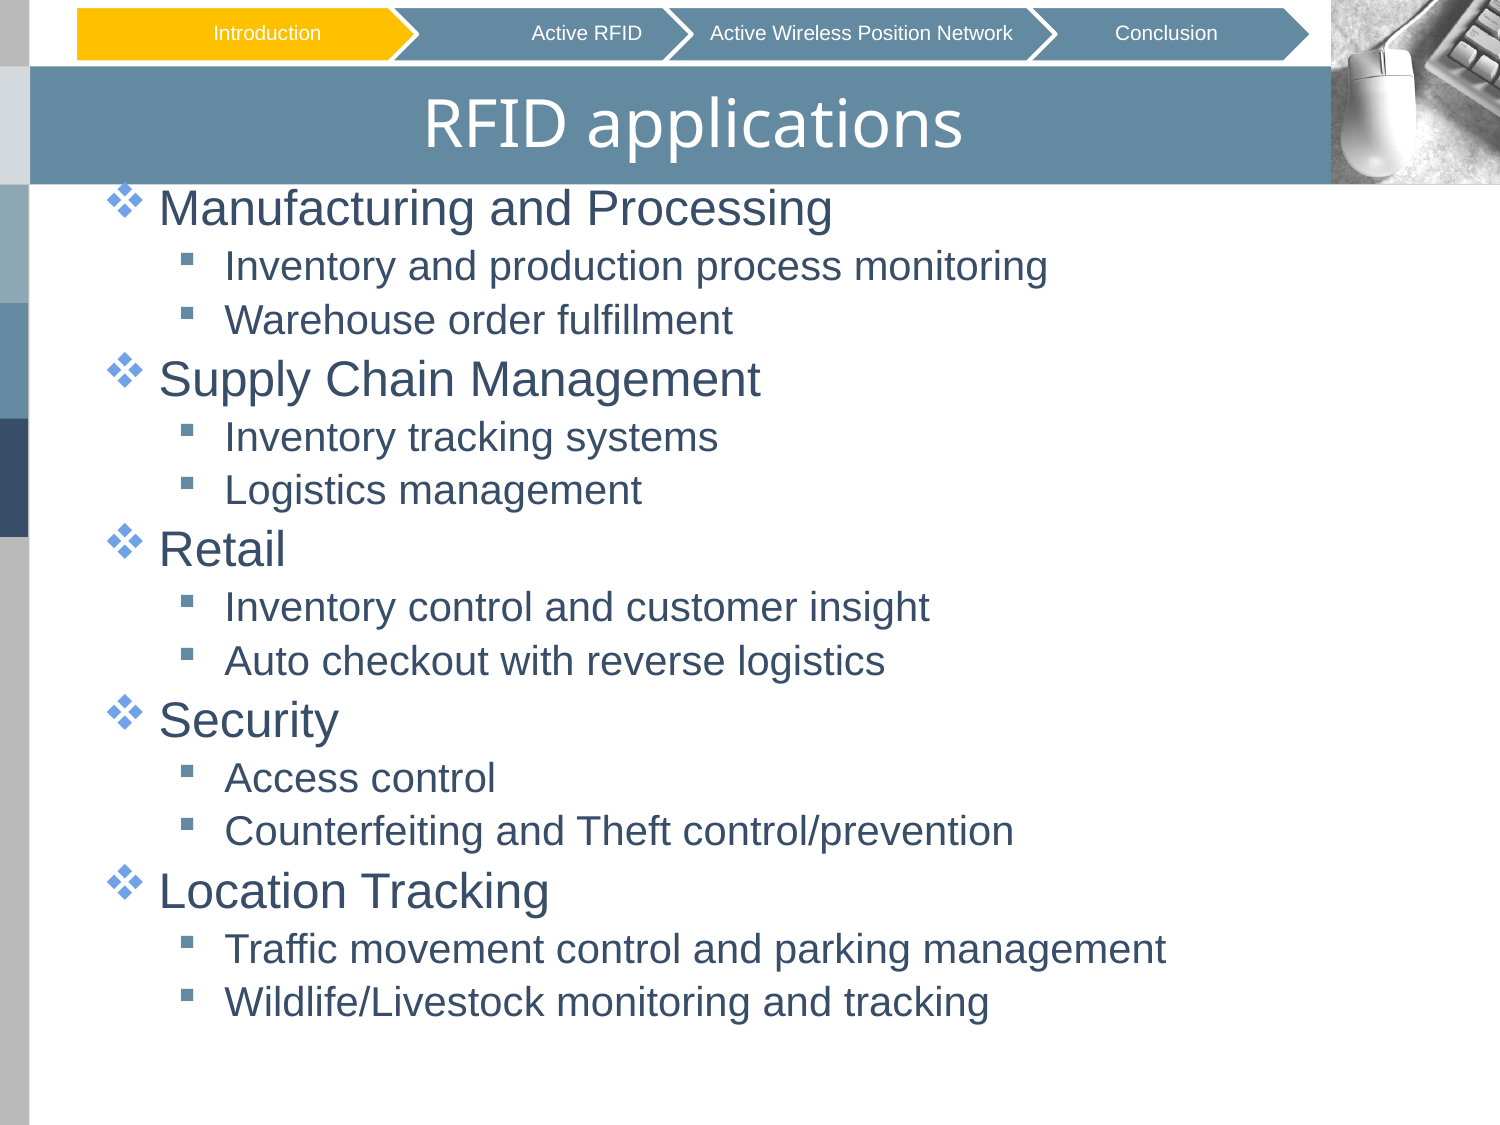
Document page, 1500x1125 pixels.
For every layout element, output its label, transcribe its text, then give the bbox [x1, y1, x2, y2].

title RFID applications [87, 75, 1300, 168]
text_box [74, 5, 1313, 63]
picture [1331, 0, 1500, 184]
list Manufacturing and Processing Inventory and production process monitoring Warehouse order fulfillment Supply Chain Management Inventory tracking systems Logistics management Retail Inventory control and customer insight Auto checkout with reverse logistics Security Access control Counterfeiting and Theft control/prevention Location Tracking Traffic movement control and parking management Wildlife/Livestock monitoring and tracking [87, 174, 1450, 1063]
